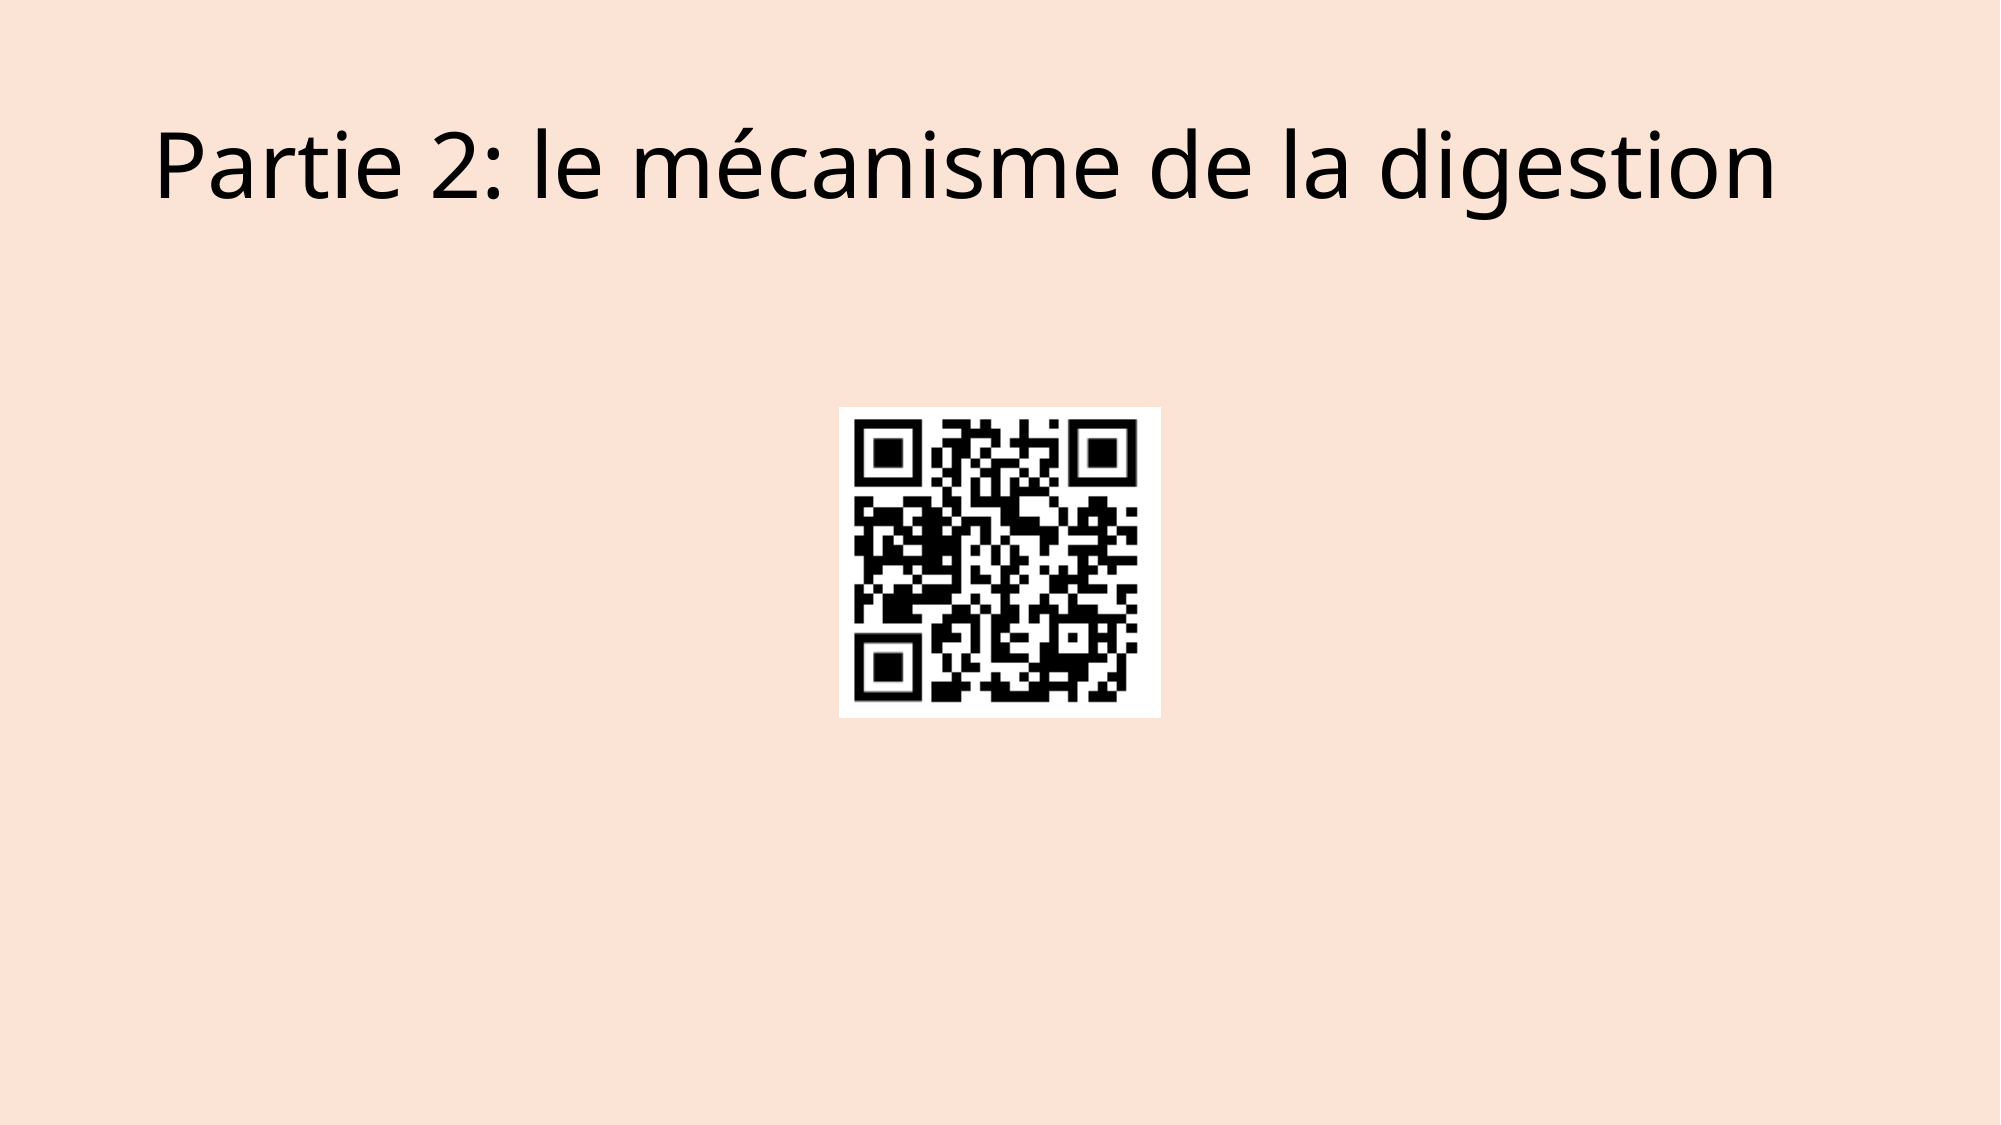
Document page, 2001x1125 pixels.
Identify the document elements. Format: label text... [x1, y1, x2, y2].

picture [839, 407, 1161, 718]
title Partie 2: le mécanisme de la digestion [137, 59, 1863, 278]
